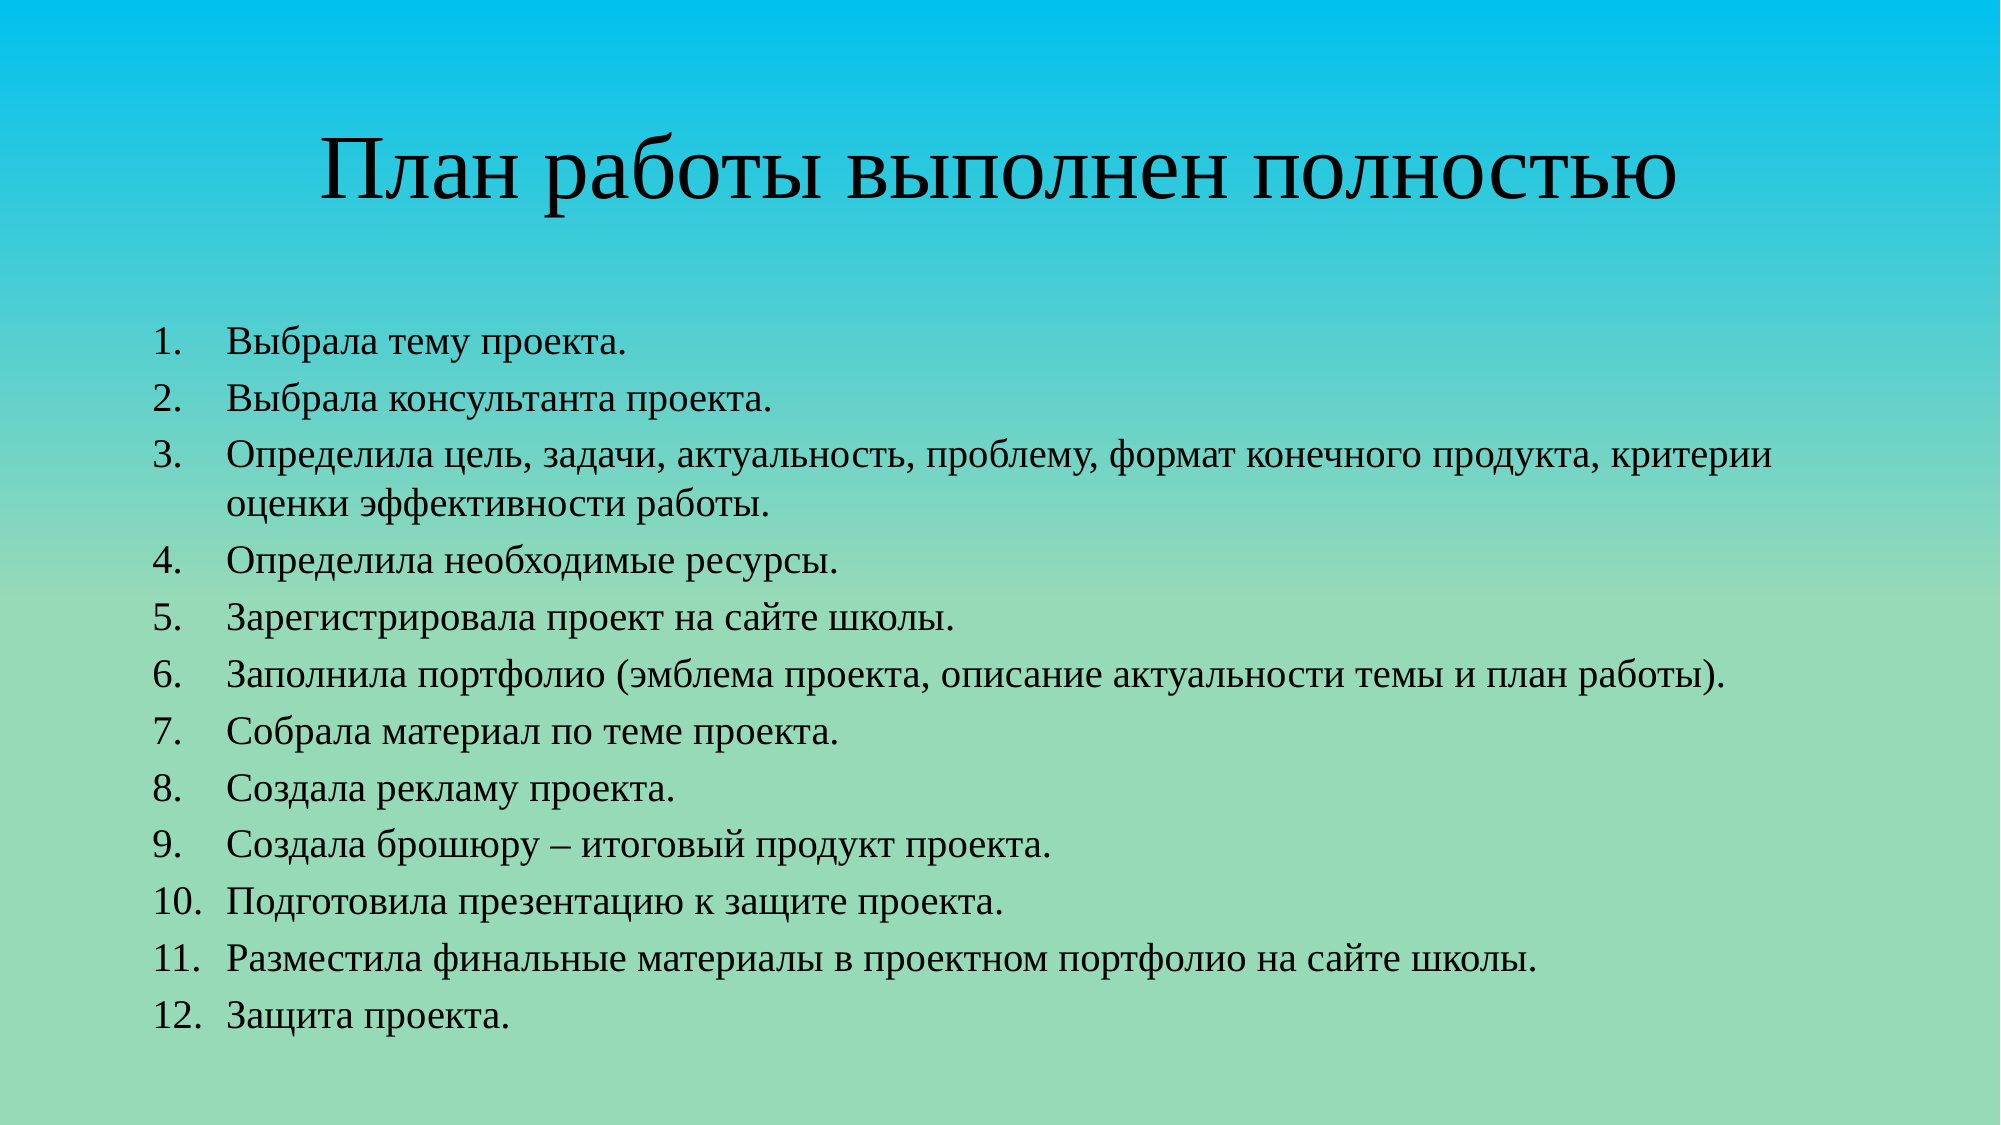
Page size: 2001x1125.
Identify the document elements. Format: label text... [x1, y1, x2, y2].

list Выбрала тему проекта. Выбрала консультанта проекта. Определила цель, задачи, актуальность, проблему, формат конечного продукта, критерии оценки эффективности работы. Определила необходимые ресурсы. Зарегистрировала проект на сайте школы. Заполнила портфолио (эмблема проекта, описание актуальности темы и план работы). Собрала материал по теме проекта. Создала рекламу проекта. Создала брошюру – итоговый продукт проекта. Подготовила презентацию к защите проекта. Разместила финальные материалы в проектном портфолио на сайте школы. Защита проекта. [137, 273, 1863, 1066]
title План работы выполнен полностью [137, 59, 1863, 273]
